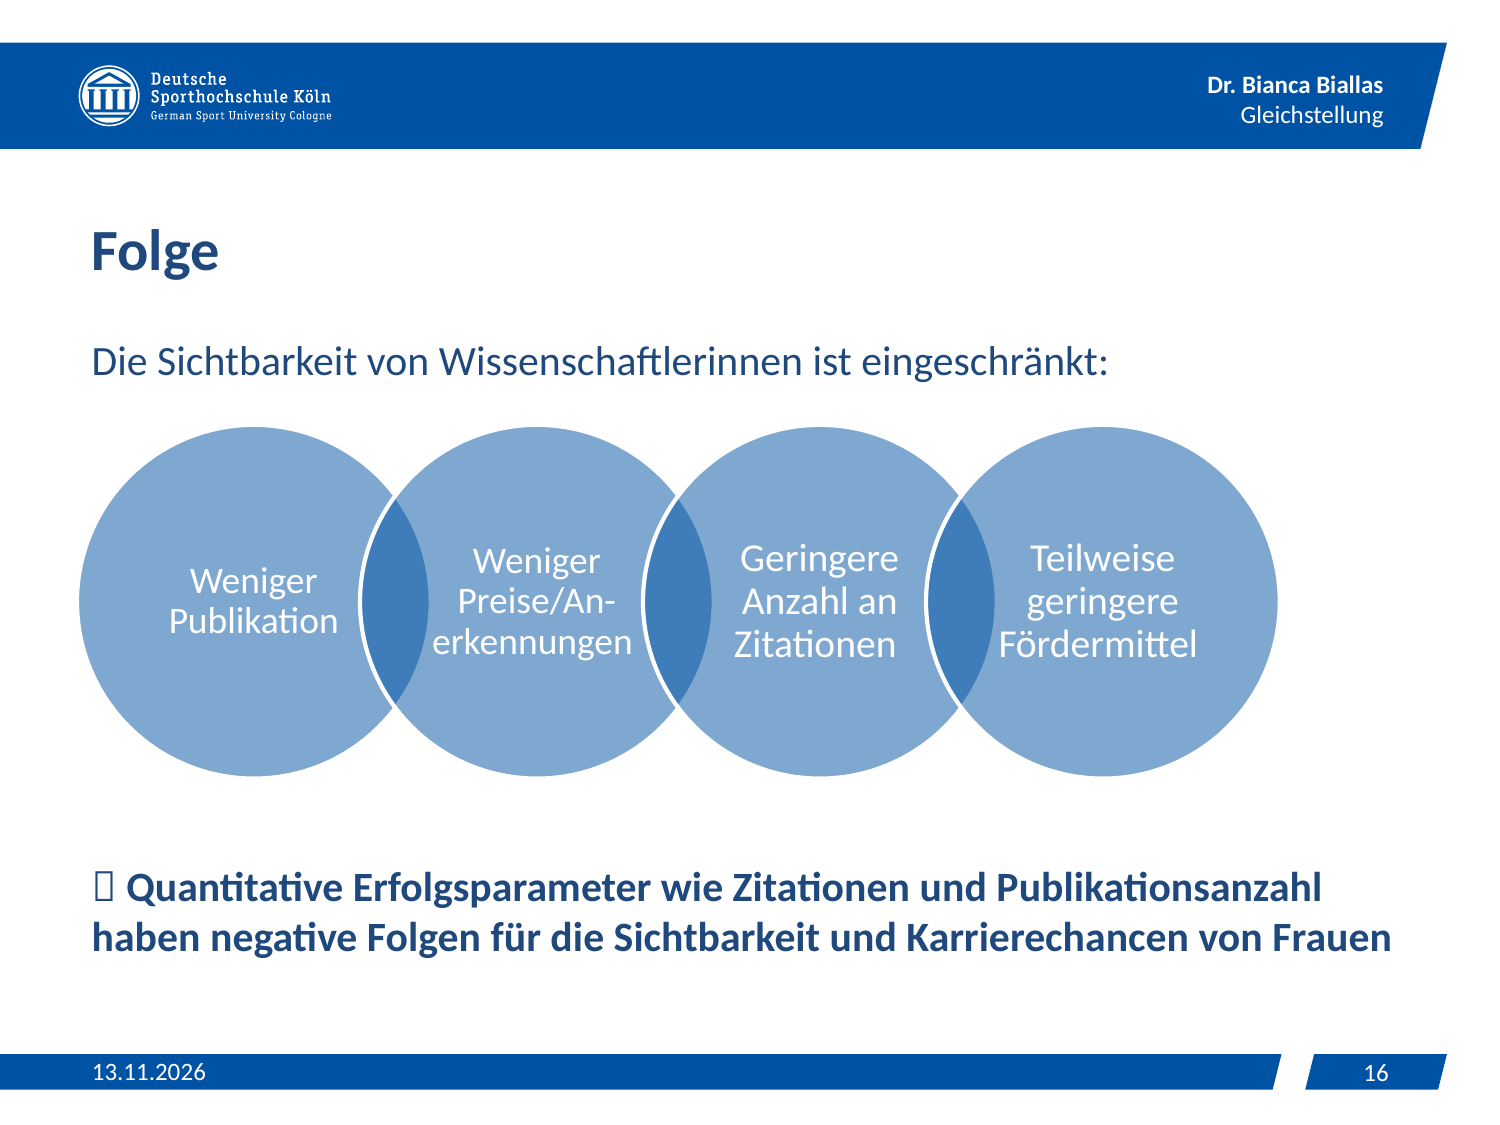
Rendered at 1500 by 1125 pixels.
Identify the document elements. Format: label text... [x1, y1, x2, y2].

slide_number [76, 1046, 243, 1095]
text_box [76, 361, 1281, 843]
slide_number 16 [1305, 1047, 1447, 1095]
list Die Sichtbarkeit von Wissenschaftlerinnen ist eingeschränkt:  Quantitative Erfolgsparameter wie Zitationen und Publikationsanzahl haben negative Folgen für die Sichtbarkeit und Karrierechancen von Frauen [76, 326, 1424, 1012]
title Folge [76, 196, 1424, 290]
